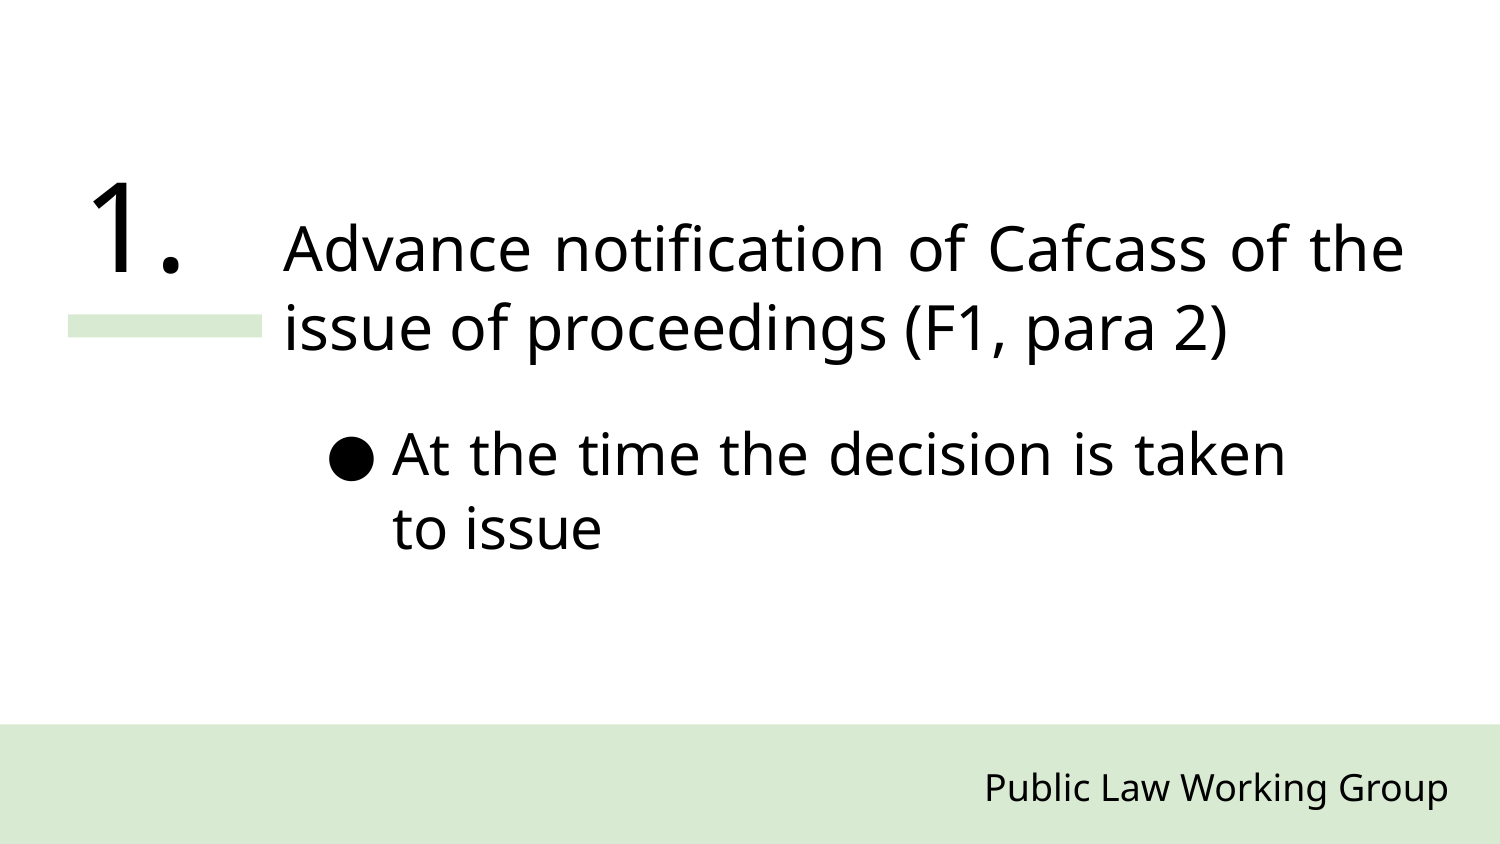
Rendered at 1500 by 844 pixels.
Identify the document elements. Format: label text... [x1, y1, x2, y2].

text_box At the time the decision is taken to issue [302, 398, 1303, 577]
text_box Advance notification of Cafcass of the issue of proceedings (F1, para 2) [231, 189, 1423, 379]
text_box 1. [67, 132, 262, 313]
text_box Public Law Working Group [969, 749, 1500, 825]
text_box [0, 0, 1500, 725]
text_box [67, 314, 262, 338]
